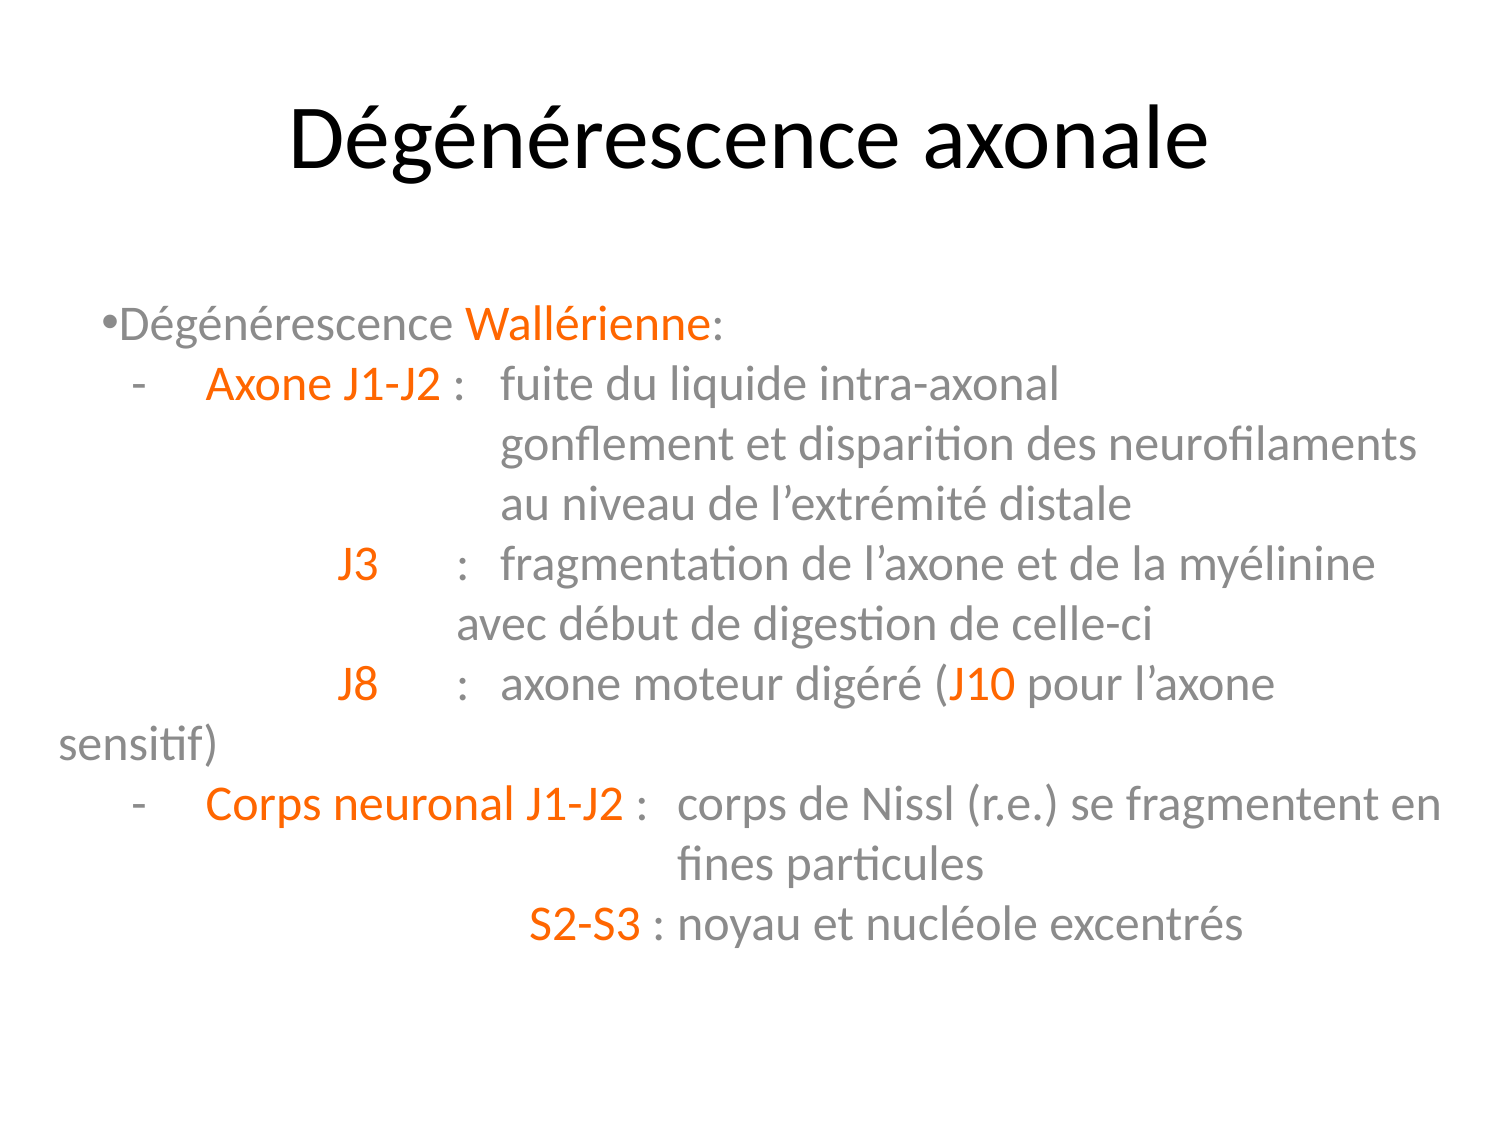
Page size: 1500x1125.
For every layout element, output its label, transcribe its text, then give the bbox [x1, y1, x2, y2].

subtitle Dégénérescence Wallérienne: - Axone J1-J2 : fuite du liquide intra-axonal gonflement et disparition des neurofilaments au niveau de l’extrémité distale J3 : fragmentation de l’axone et de la myélinine avec début de digestion de celle-ci J8 : axone moteur digéré (J10 pour l’axone sensitif) - Corps neuronal J1-J2 : corps de Nissl (r.e.) se fragmentent en fines particules S2-S3 : noyau et nucléole excentrés [43, 283, 1463, 927]
title Dégénérescence axonale [112, 11, 1388, 253]
